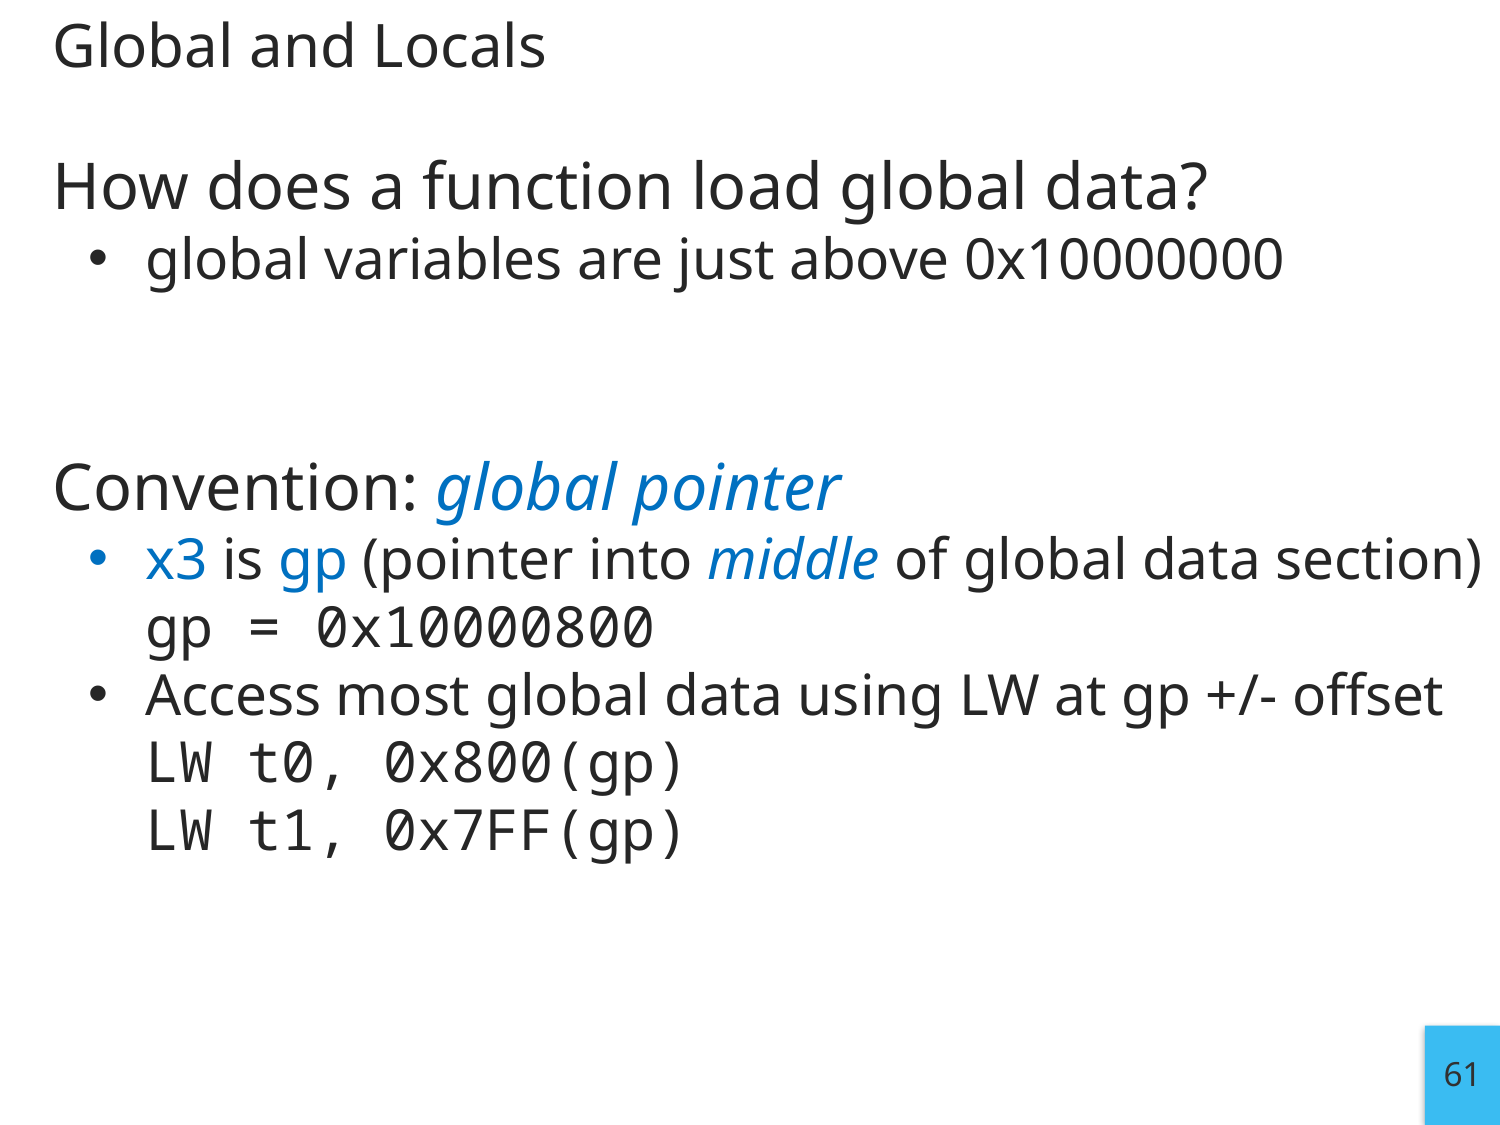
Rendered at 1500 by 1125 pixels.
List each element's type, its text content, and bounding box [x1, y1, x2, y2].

list How does a function load global data? global variables are just above 0x10000000 Convention: global pointer x3 is gp (pointer into middle of global data section) gp = 0x10000800 Access most global data using LW at gp +/- offset LW t0, 0x800(gp) LW t1, 0x7FF(gp) [37, 137, 1500, 1063]
title Global and Locals [37, 0, 1463, 88]
slide_number 61 [1425, 1063, 1500, 1125]
